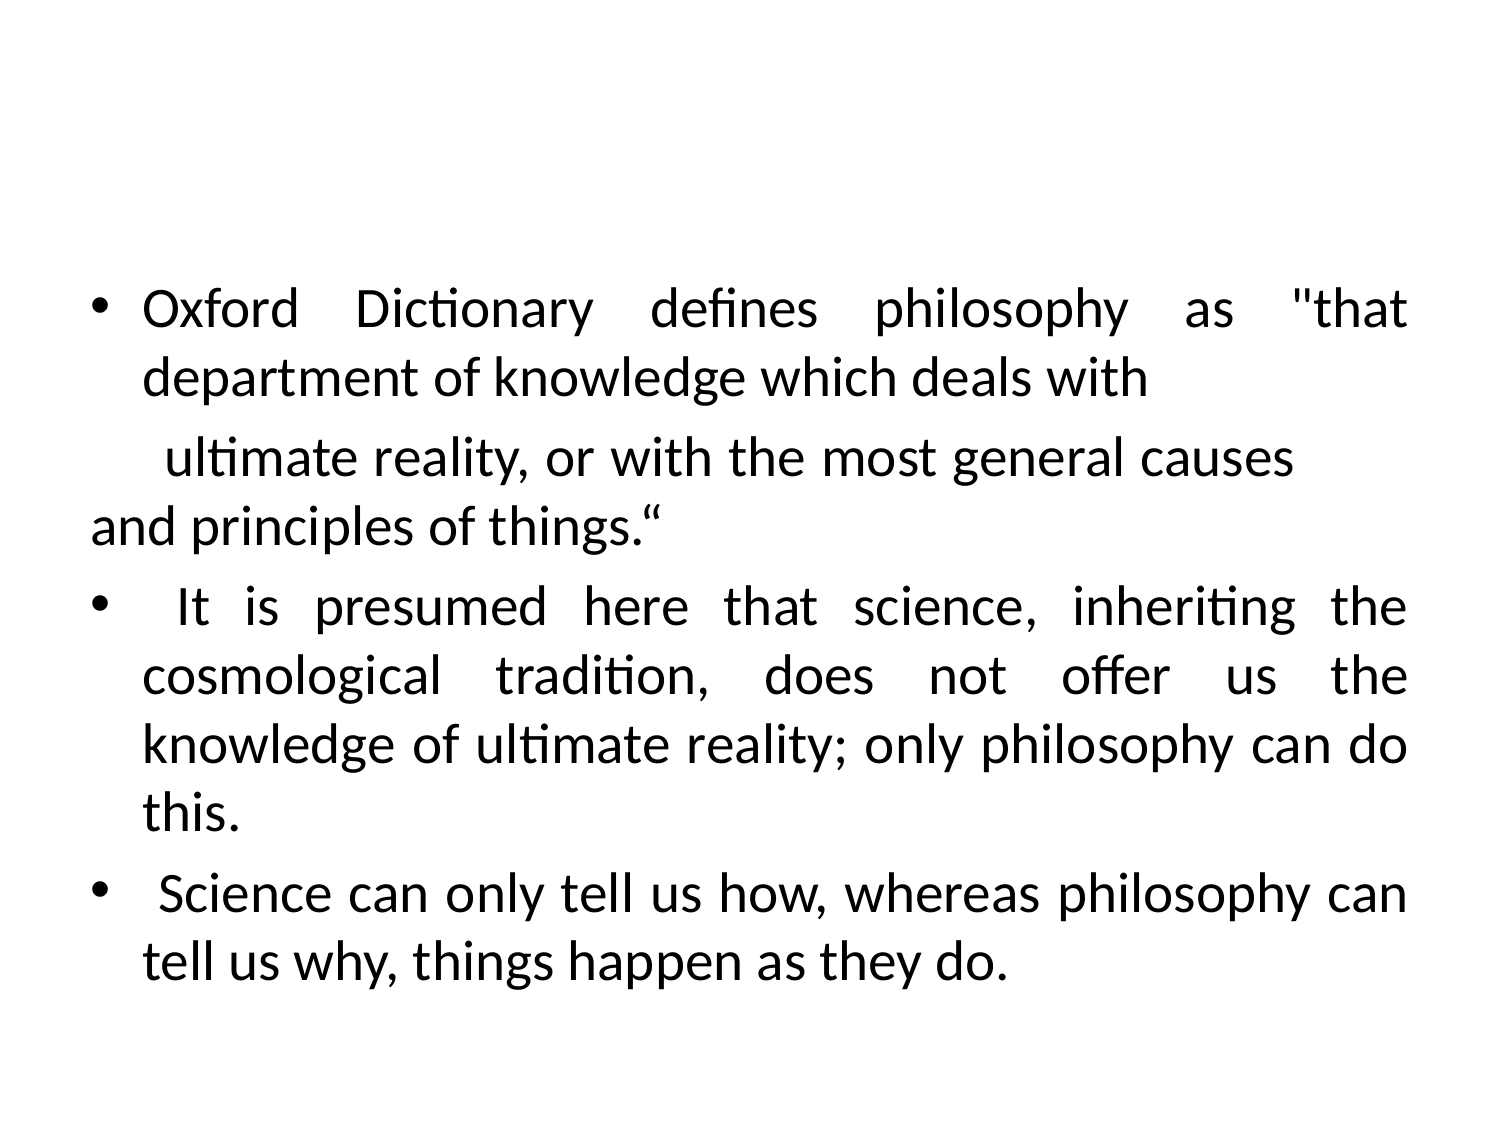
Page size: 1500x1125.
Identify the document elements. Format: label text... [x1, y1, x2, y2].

list Oxford Dictionary defines philosophy as "that department of knowledge which deals with ultimate reality, or with the most general causes and principles of things.“ It is presumed here that science, inheriting the cosmological tradition, does not offer us the knowledge of ultimate reality; only philosophy can do this. Science can only tell us how, whereas philosophy can tell us why, things happen as they do. [75, 262, 1425, 1005]
